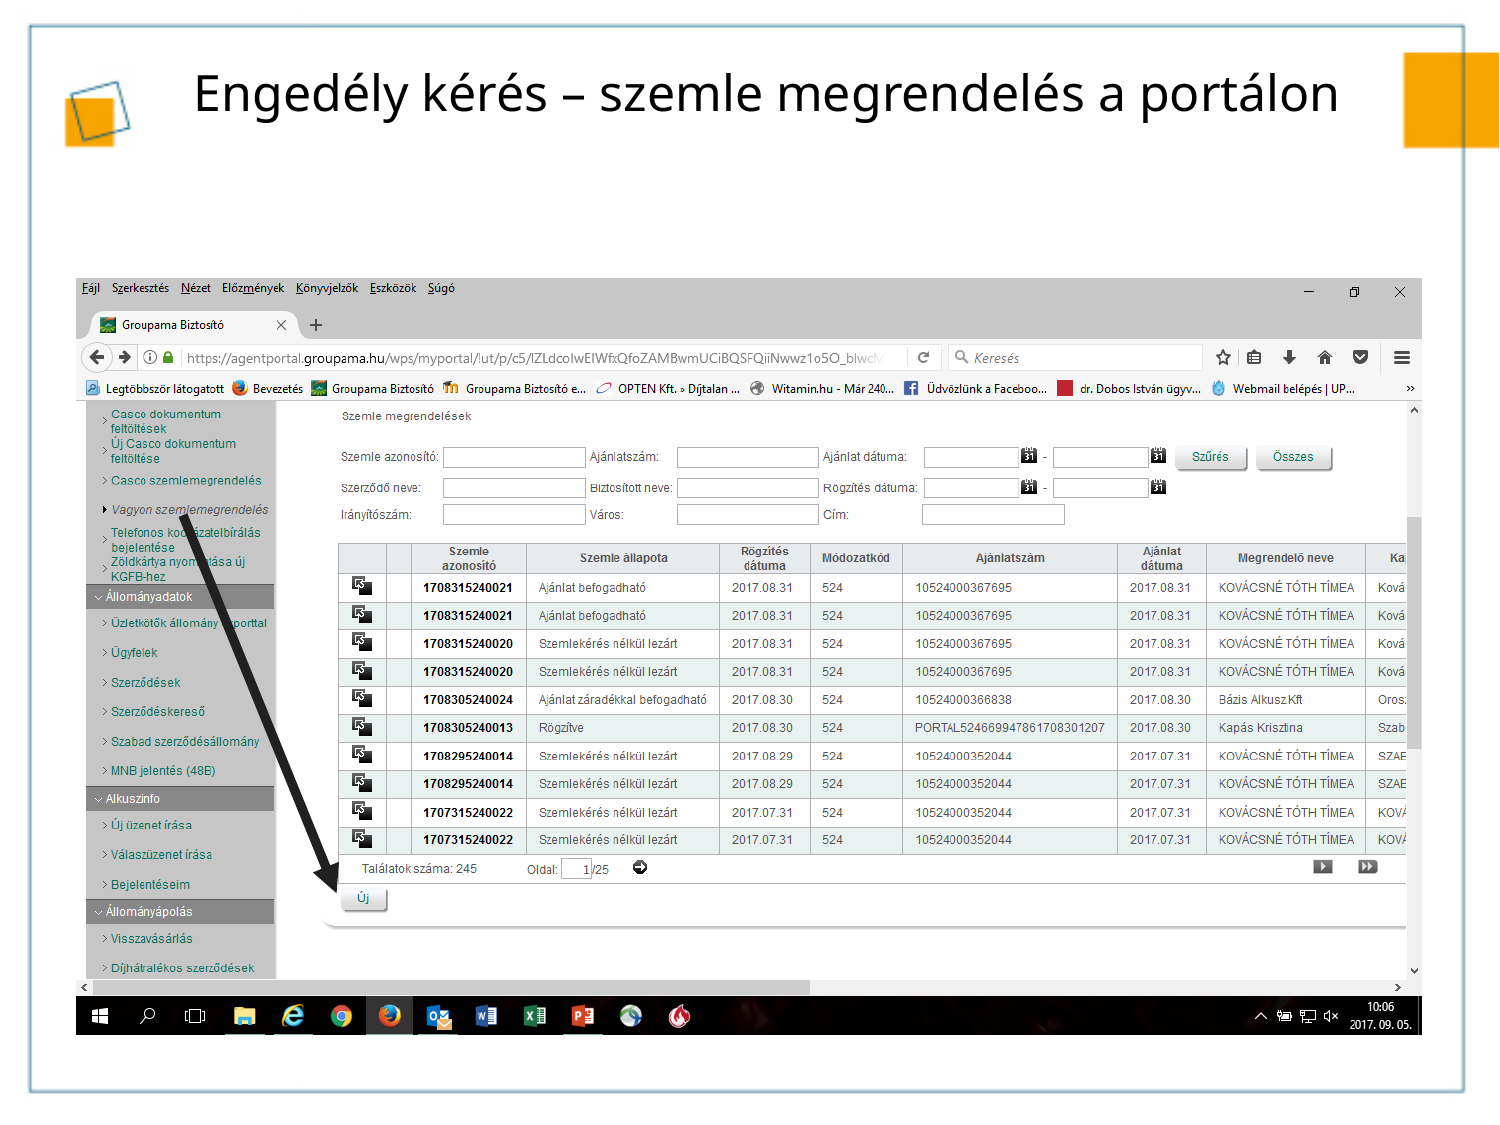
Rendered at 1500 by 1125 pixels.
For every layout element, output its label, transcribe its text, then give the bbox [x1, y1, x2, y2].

picture [1, 0, 1499, 1125]
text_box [182, 514, 337, 894]
text_box Engedély kérés – szemle megrendelés a portálon [147, 54, 1388, 130]
